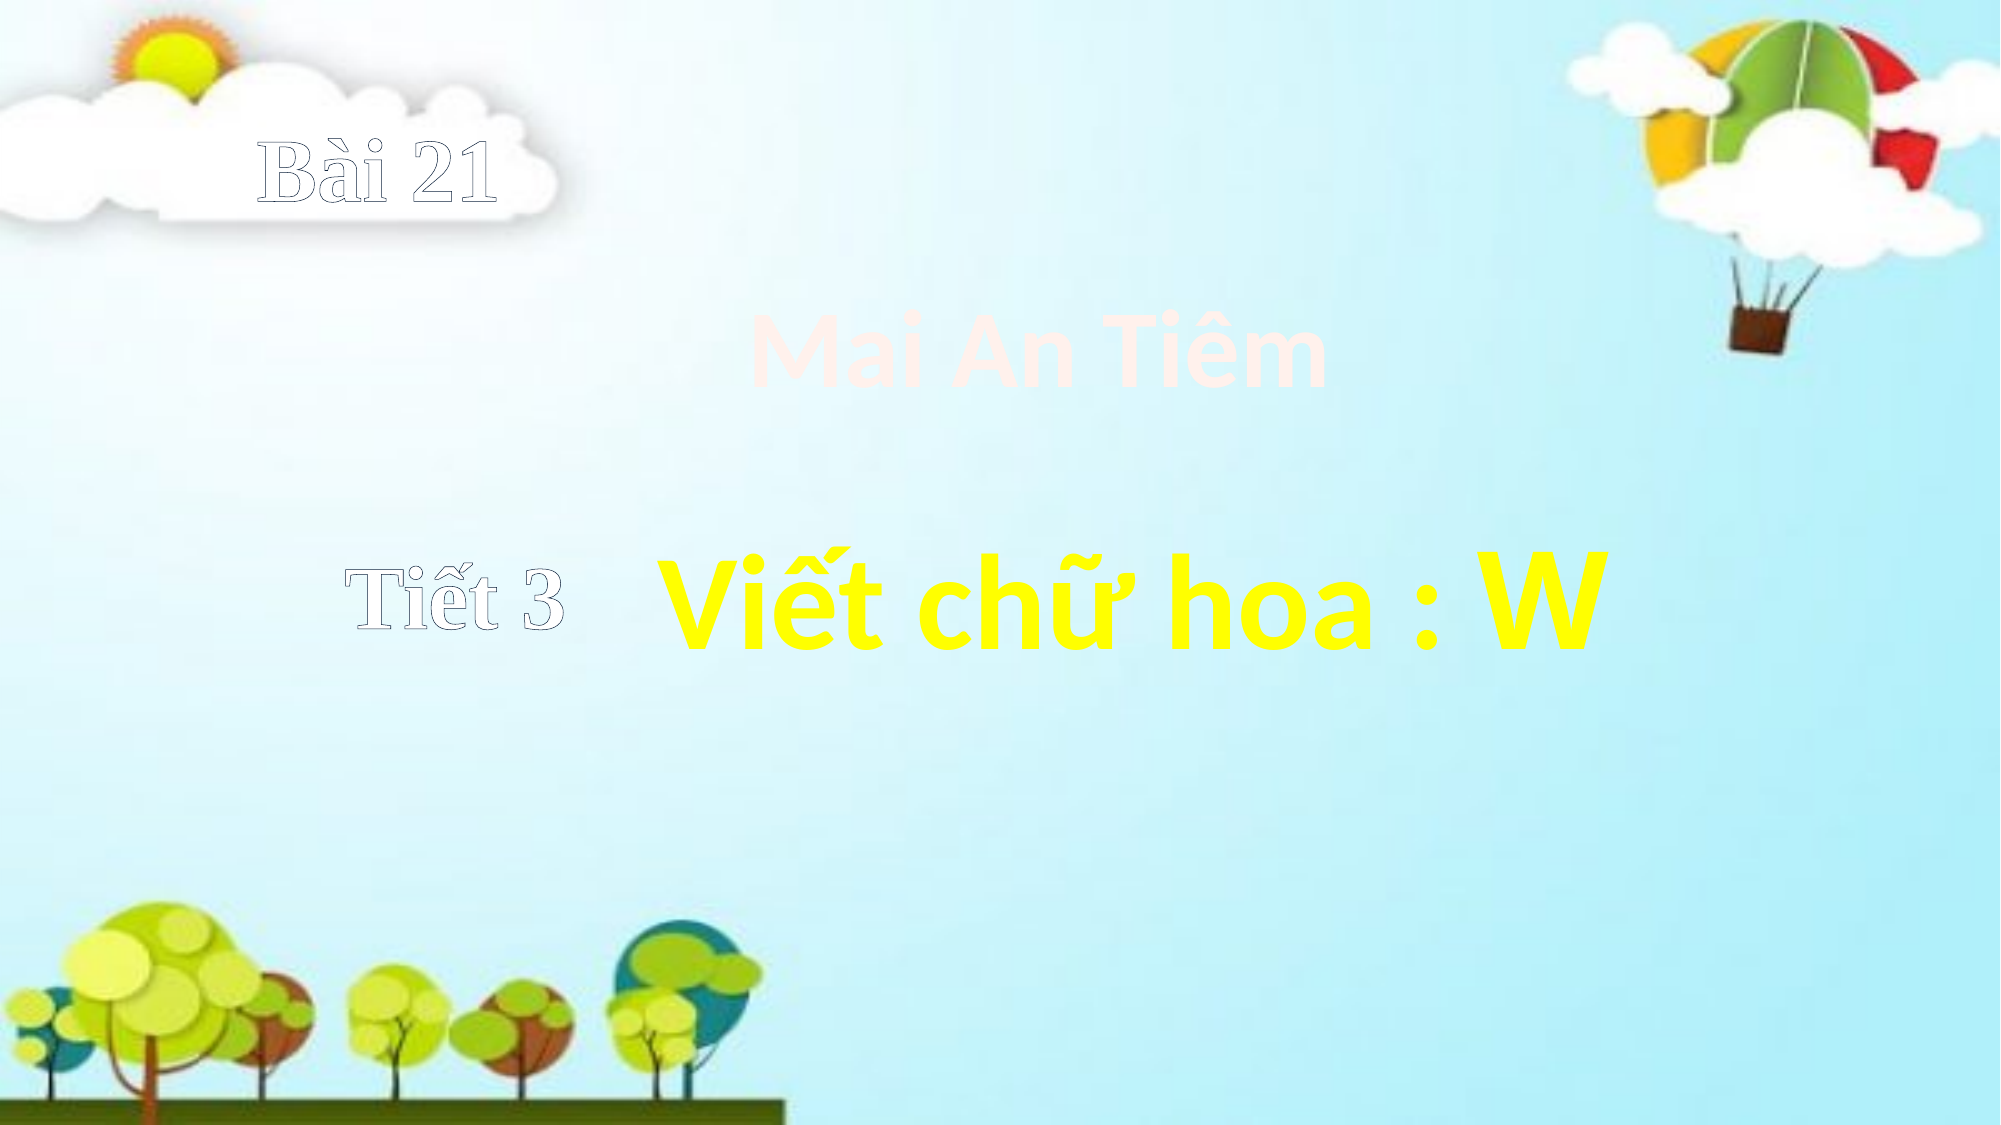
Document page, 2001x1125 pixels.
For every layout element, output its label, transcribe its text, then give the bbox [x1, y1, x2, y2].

text_box Bài 21 [241, 103, 517, 228]
picture [0, 0, 2001, 1125]
text_box Viết chữ hoa : W [642, 506, 1625, 685]
text_box Tiết 3 [329, 530, 582, 655]
text_box Mai An Tiêm [732, 269, 1347, 418]
